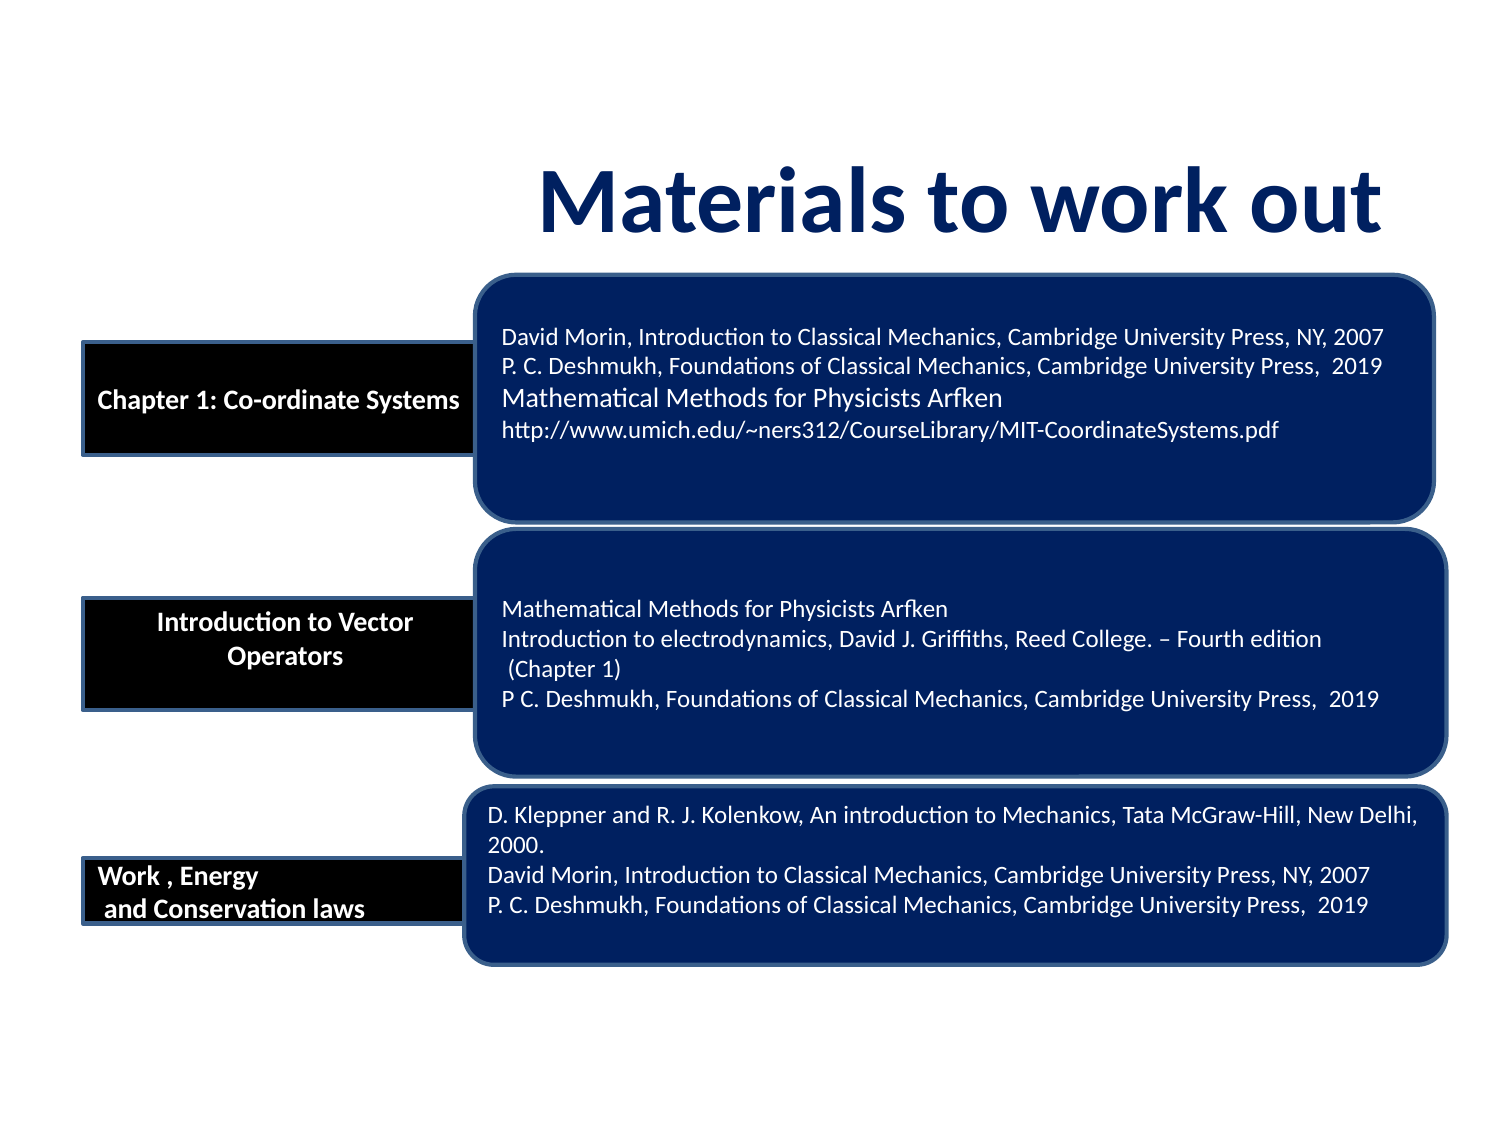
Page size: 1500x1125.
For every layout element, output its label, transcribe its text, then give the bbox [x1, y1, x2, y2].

text_box David Morin, Introduction to Classical Mechanics, Cambridge University Press, NY, 2007 P. C. Deshmukh, Foundations of Classical Mechanics, Cambridge University Press, 2019 Mathematical Methods for Physicists Arfken http://www.umich.edu/~ners312/CourseLibrary/MIT-CoordinateSystems.pdf [472, 272, 1437, 525]
text_box D. Kleppner and R. J. Kolenkow, An introduction to Mechanics, Tata McGraw-Hill, New Delhi, 2000. David Morin, Introduction to Classical Mechanics, Cambridge University Press, NY, 2007 P. C. Deshmukh, Foundations of Classical Mechanics, Cambridge University Press, 2019 [462, 784, 1449, 967]
text_box Introduction to Vector Operators [81, 596, 472, 712]
text_box Work , Energy and Conservation laws [81, 856, 462, 926]
title Materials to work out [313, 112, 1500, 277]
text_box Mathematical Methods for Physicists Arfken Introduction to electrodynamics, David J. Griffiths, Reed College. – Fourth edition (Chapter 1) P C. Deshmukh, Foundations of Classical Mechanics, Cambridge University Press, 2019 [472, 526, 1449, 779]
text_box Chapter 1: Co-ordinate Systems [81, 340, 472, 457]
